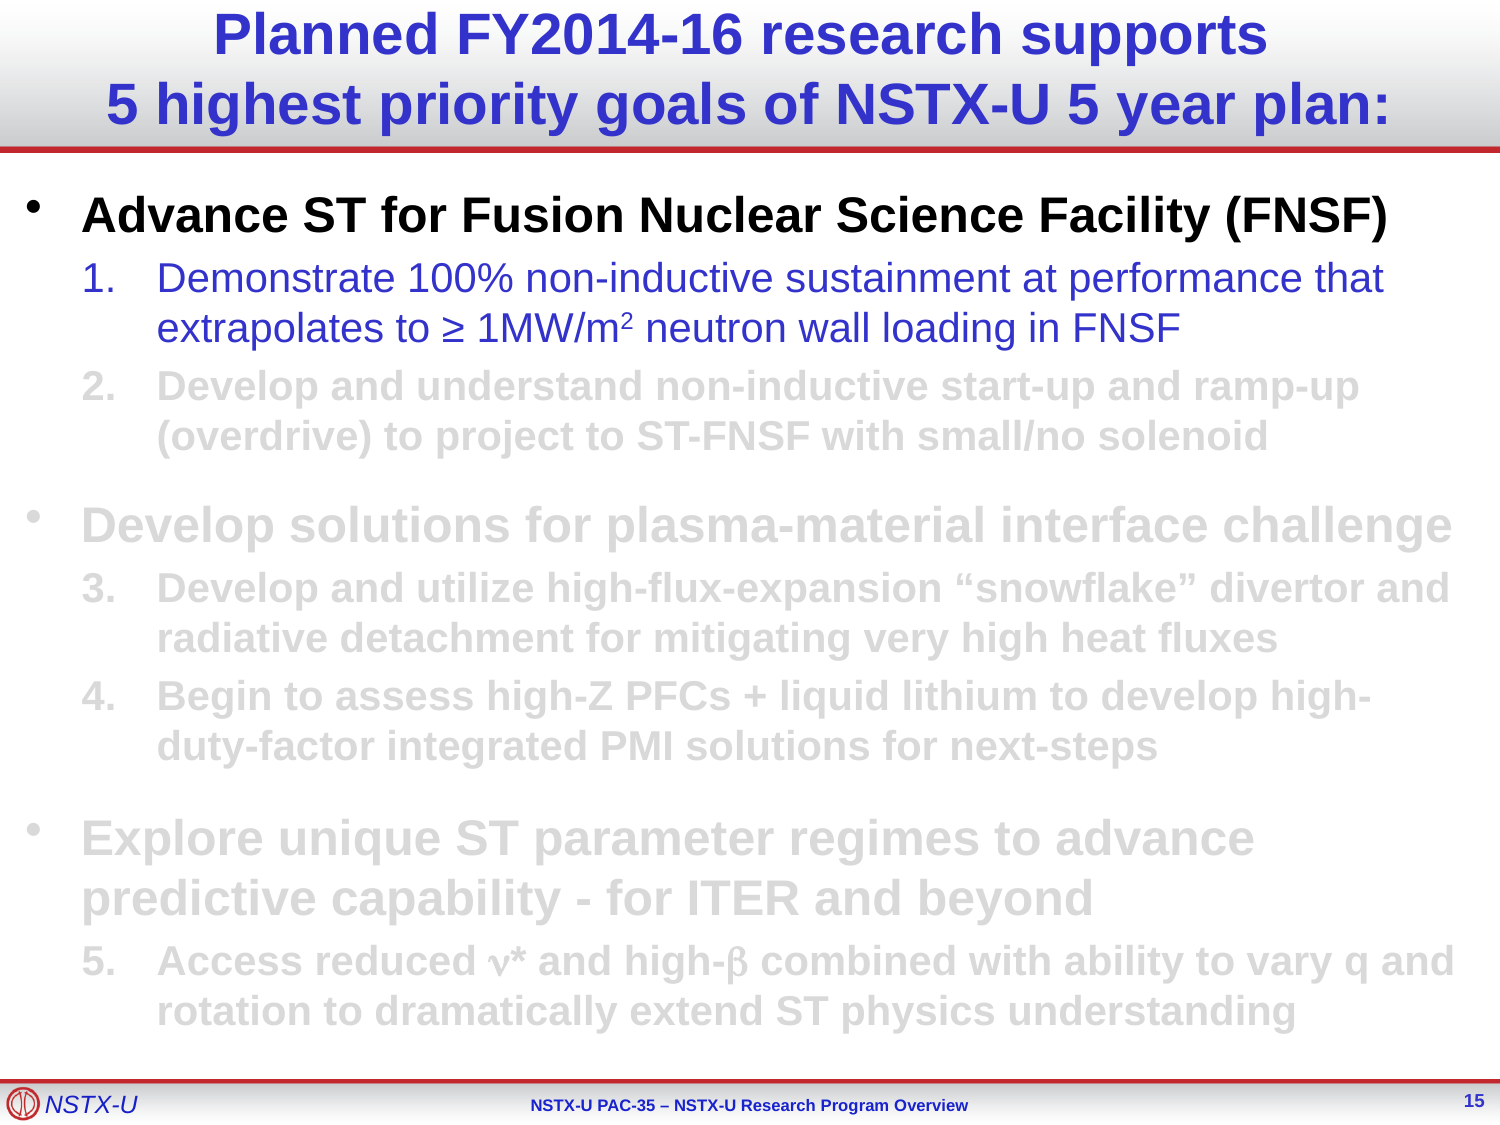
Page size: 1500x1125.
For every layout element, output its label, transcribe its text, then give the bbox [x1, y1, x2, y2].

picture [0, 1079, 1500, 1125]
title Planned FY2014-16 research supports 5 highest priority goals of NSTX-U 5 year plan: [0, 6, 1500, 126]
text_box Advance ST for Fusion Nuclear Science Facility (FNSF) Demonstrate 100% non-inductive sustainment at performance that extrapolates to ≥ 1MW/m2 neutron wall loading in FNSF Develop and understand non-inductive start-up and ramp-up (overdrive) to project to ST-FNSF with small/no solenoid Develop solutions for plasma-material interface challenge Develop and utilize high-flux-expansion “snowflake” divertor and radiative detachment for mitigating very high heat fluxes Begin to assess high-Z PFCs + liquid lithium to develop high-duty-factor integrated PMI solutions for next-steps Explore unique ST parameter regimes to advance predictive capability - for ITER and beyond Access reduced n* and high-b combined with ability to vary q and rotation to dramatically extend ST physics understanding [10, 174, 1478, 1084]
slide_number 15 [1374, 1087, 1500, 1113]
